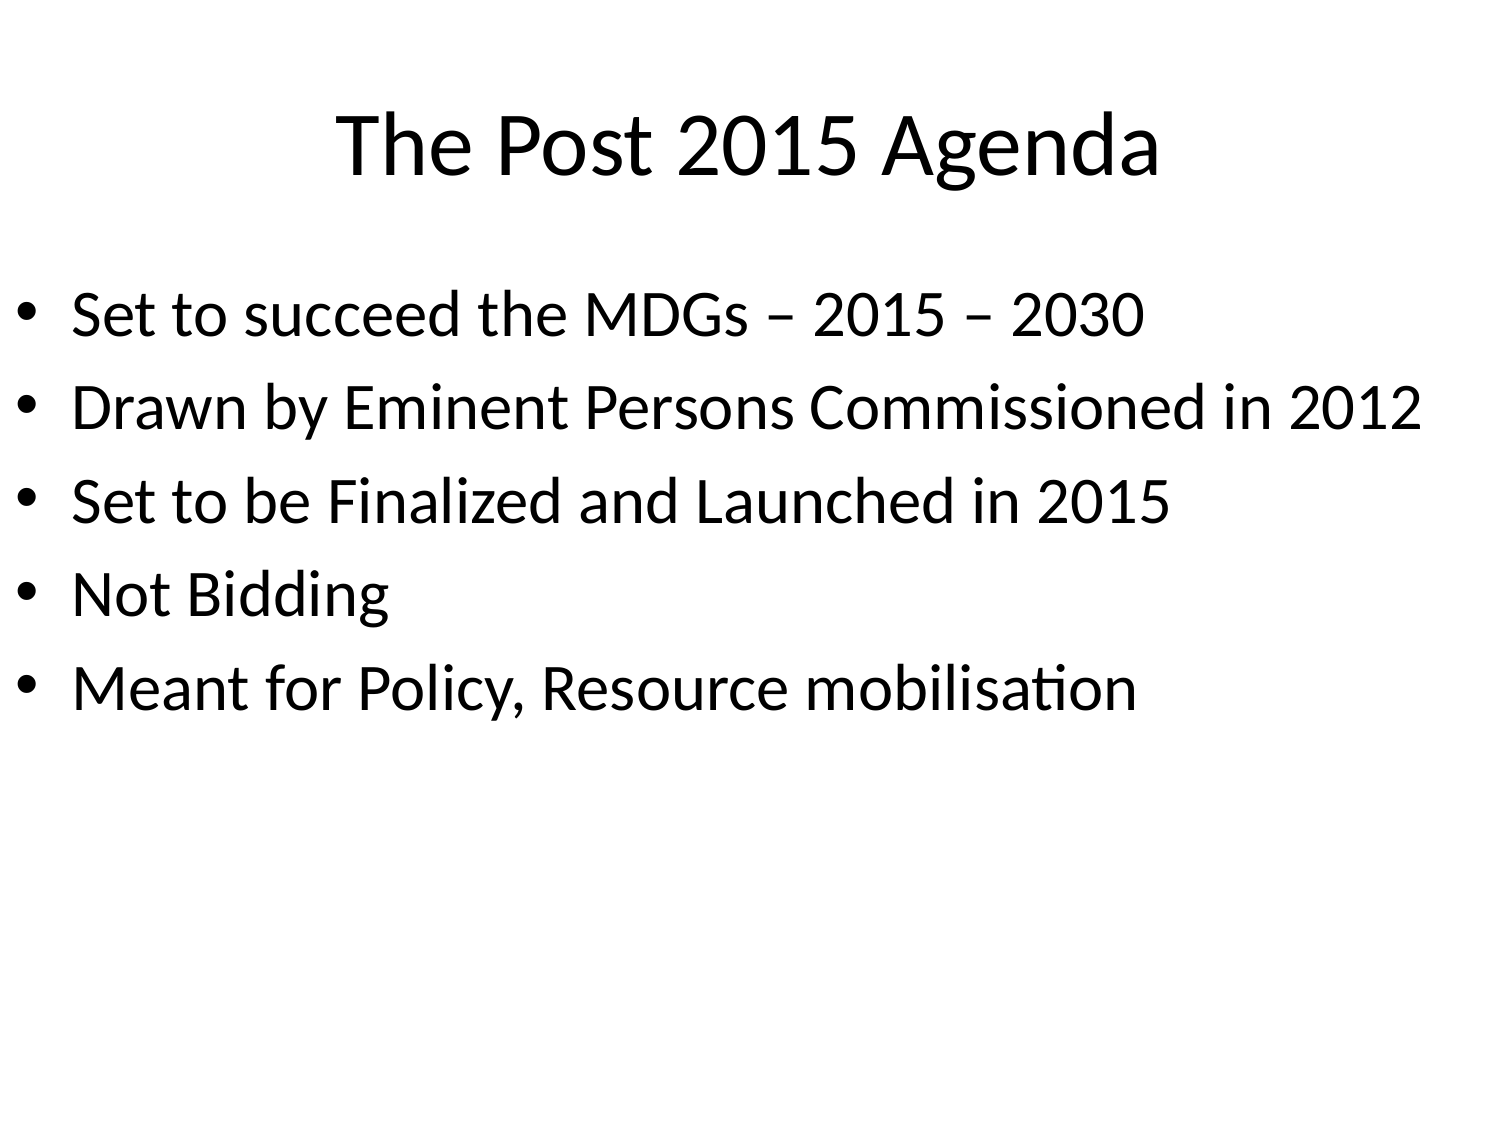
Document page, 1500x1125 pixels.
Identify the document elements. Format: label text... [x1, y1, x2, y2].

title The Post 2015 Agenda [75, 45, 1425, 233]
list Set to succeed the MDGs – 2015 – 2030 Drawn by Eminent Persons Commissioned in 2012 Set to be Finalized and Launched in 2015 Not Bidding Meant for Policy, Resource mobilisation [0, 262, 1500, 1005]
